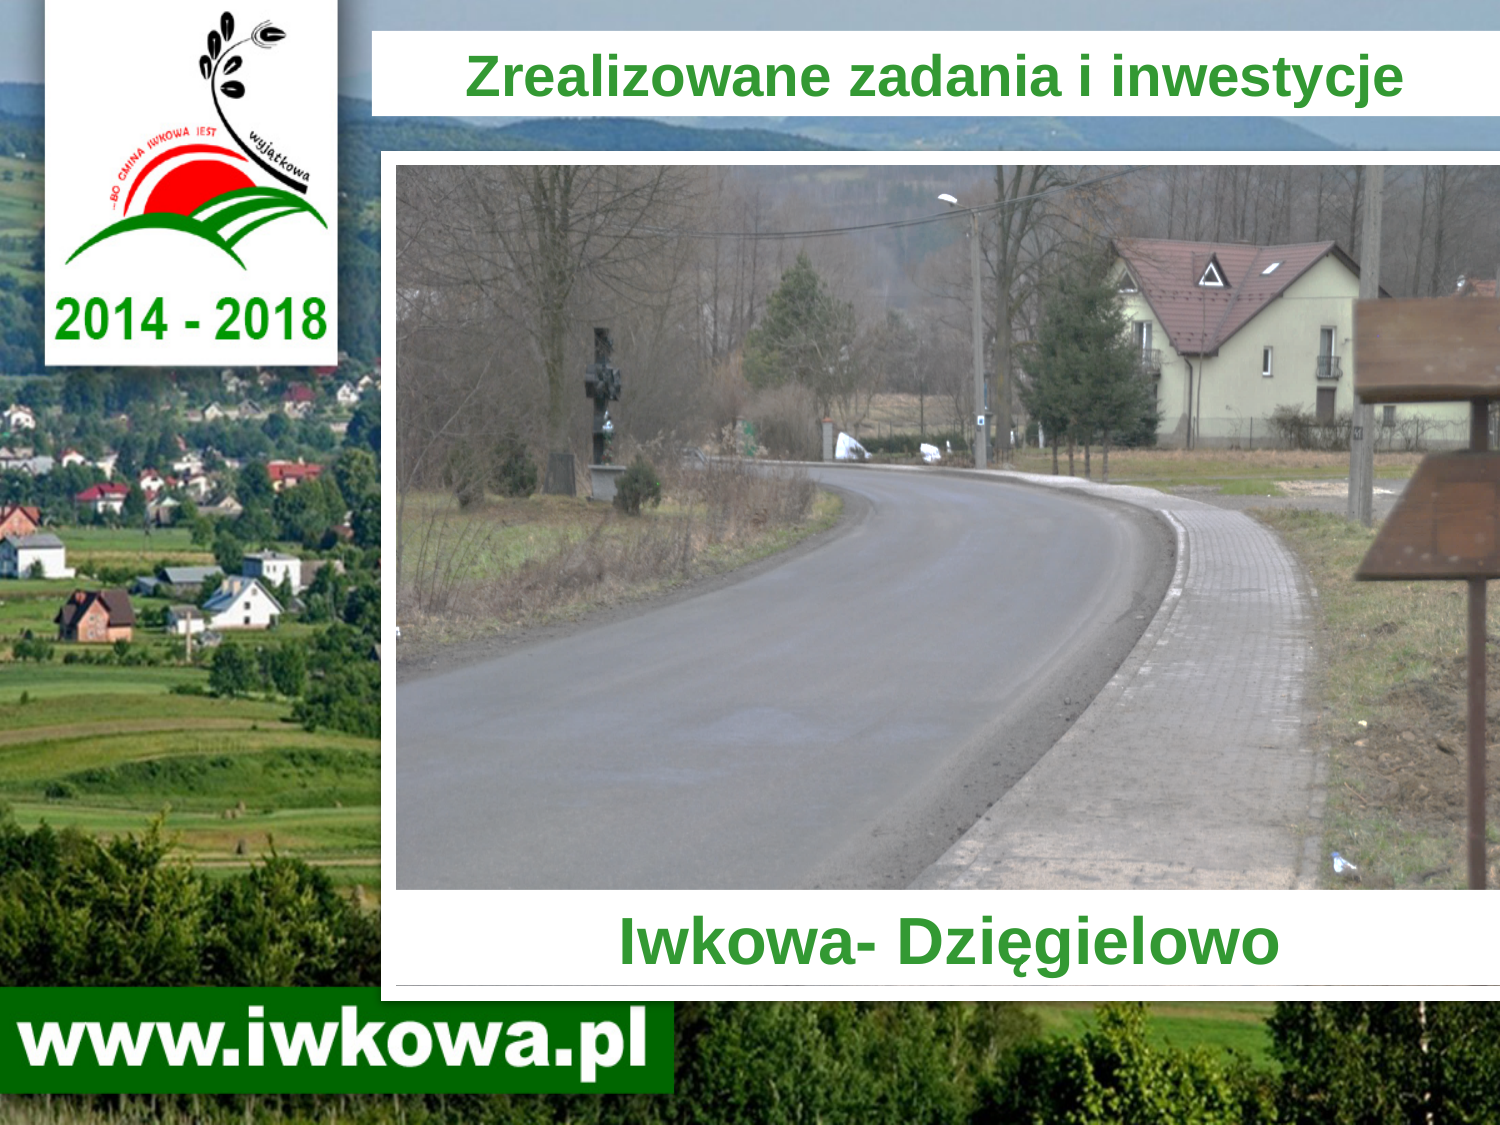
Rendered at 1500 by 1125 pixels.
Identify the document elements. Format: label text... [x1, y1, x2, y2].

picture [0, 0, 1500, 1125]
picture [395, 165, 1500, 987]
text_box Zrealizowane zadania i inwestycje [371, 30, 1500, 117]
